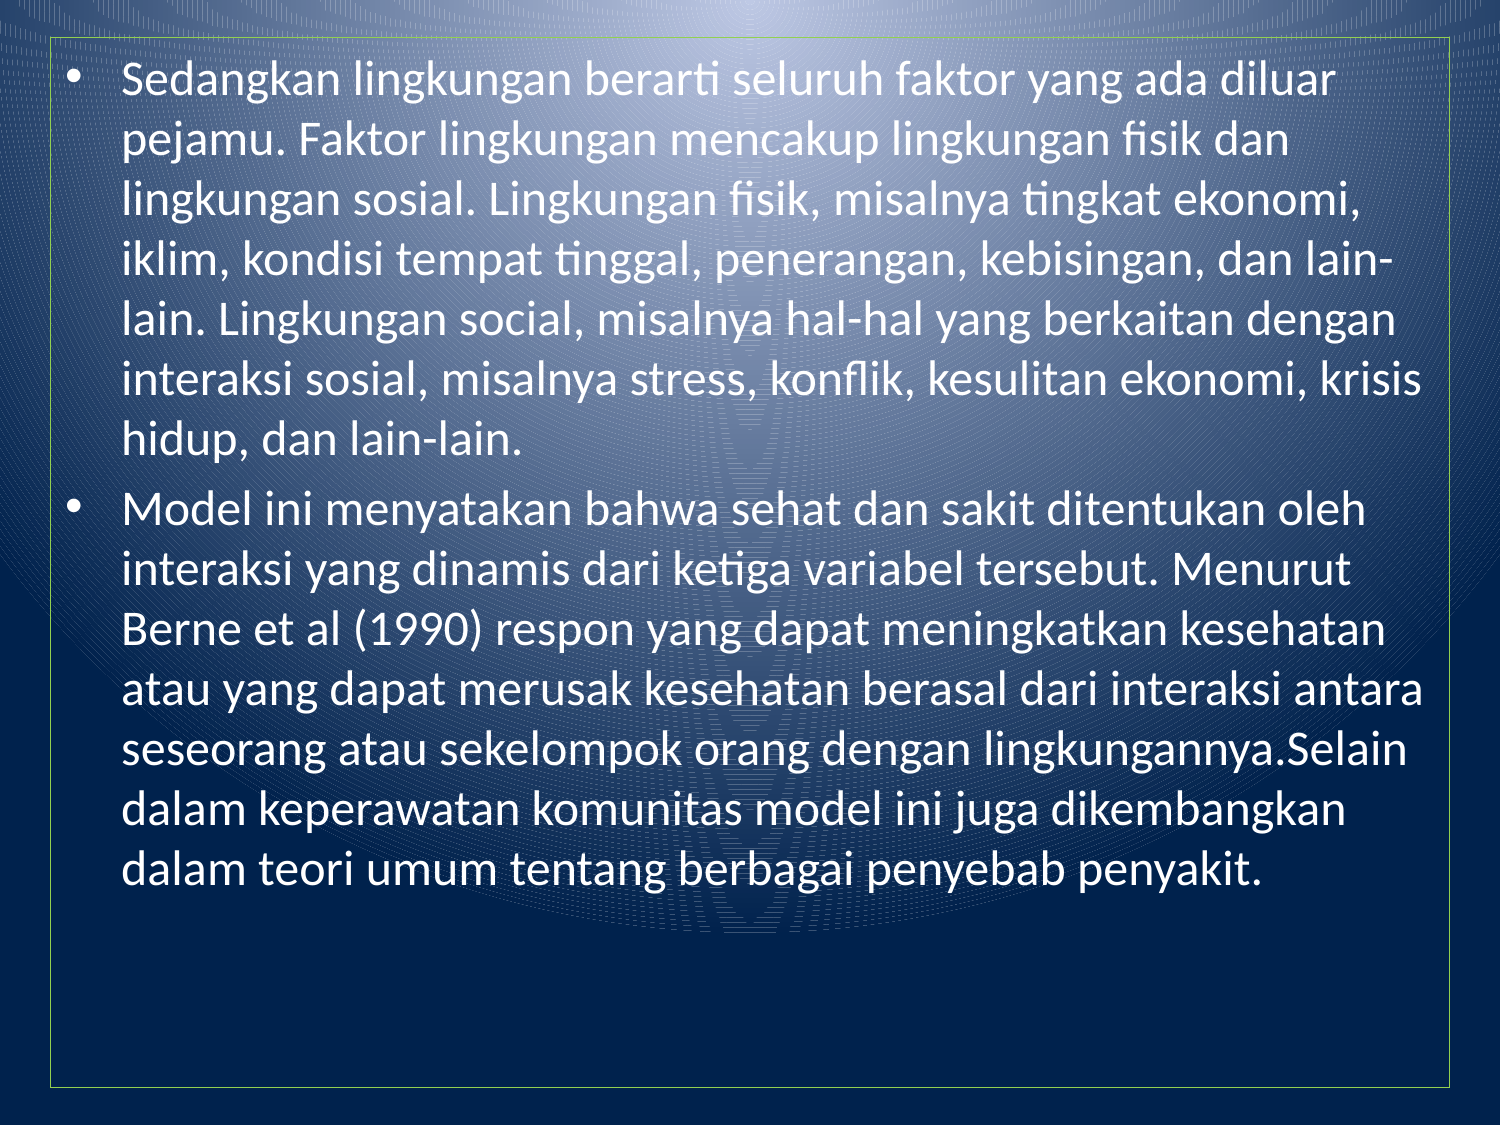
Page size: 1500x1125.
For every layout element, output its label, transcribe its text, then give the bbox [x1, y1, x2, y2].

list Sedangkan lingkungan berarti seluruh faktor yang ada diluar pejamu. Faktor lingkungan mencakup lingkungan fisik dan lingkungan sosial. Lingkungan fisik, misalnya tingkat ekonomi, iklim, kondisi tempat tinggal, penerangan, kebisingan, dan lain-lain. Lingkungan social, misalnya hal-hal yang berkaitan dengan interaksi sosial, misalnya stress, konflik, kesulitan ekonomi, krisis hidup, dan lain-lain. Model ini menyatakan bahwa sehat dan sakit ditentukan oleh interaksi yang dinamis dari ketiga variabel tersebut. Menurut Berne et al (1990) respon yang dapat meningkatkan kesehatan atau yang dapat merusak kesehatan berasal dari interaksi antara seseorang atau sekelompok orang dengan lingkungannya.Selain dalam keperawatan komunitas model ini juga dikembangkan dalam teori umum tentang berbagai penyebab penyakit. [50, 37, 1450, 1088]
